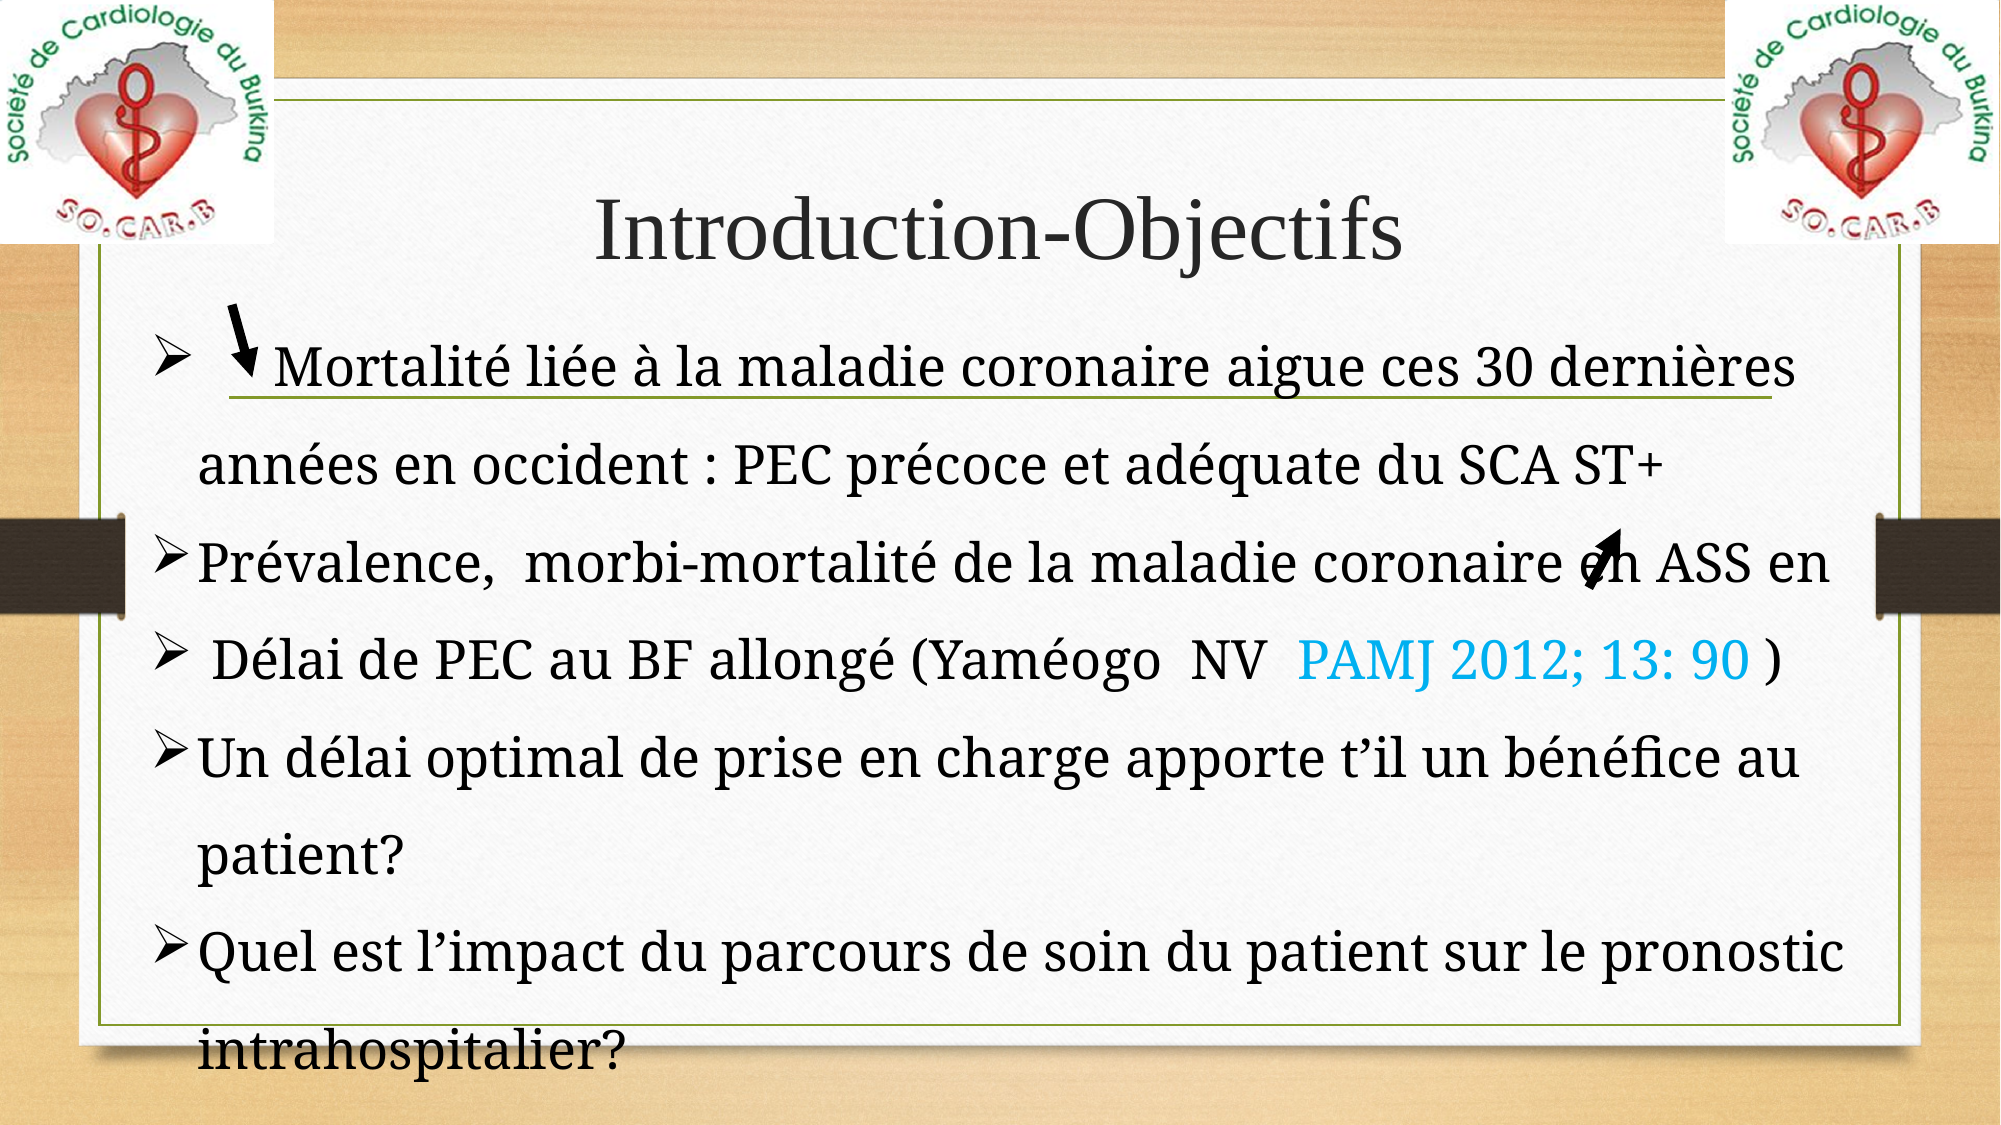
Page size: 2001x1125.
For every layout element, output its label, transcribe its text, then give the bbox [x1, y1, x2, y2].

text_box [231, 304, 253, 378]
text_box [1588, 528, 1621, 589]
picture [0, 0, 2001, 1125]
text_box Mortalité liée à la maladie coronaire aigue ces 30 dernières années en occident : PEC précoce et adéquate du SCA ST+ Prévalence, morbi-mortalité de la maladie coronaire en ASS en Délai de PEC au BF allongé (Yaméogo NV PAMJ 2012; 13: 90 ) Un délai optimal de prise en charge apporte t’il un bénéfice au patient? Quel est l’impact du parcours de soin du patient sur le pronostic intrahospitalier? [135, 285, 1922, 1088]
title Introduction-Objectifs [212, 161, 1788, 285]
